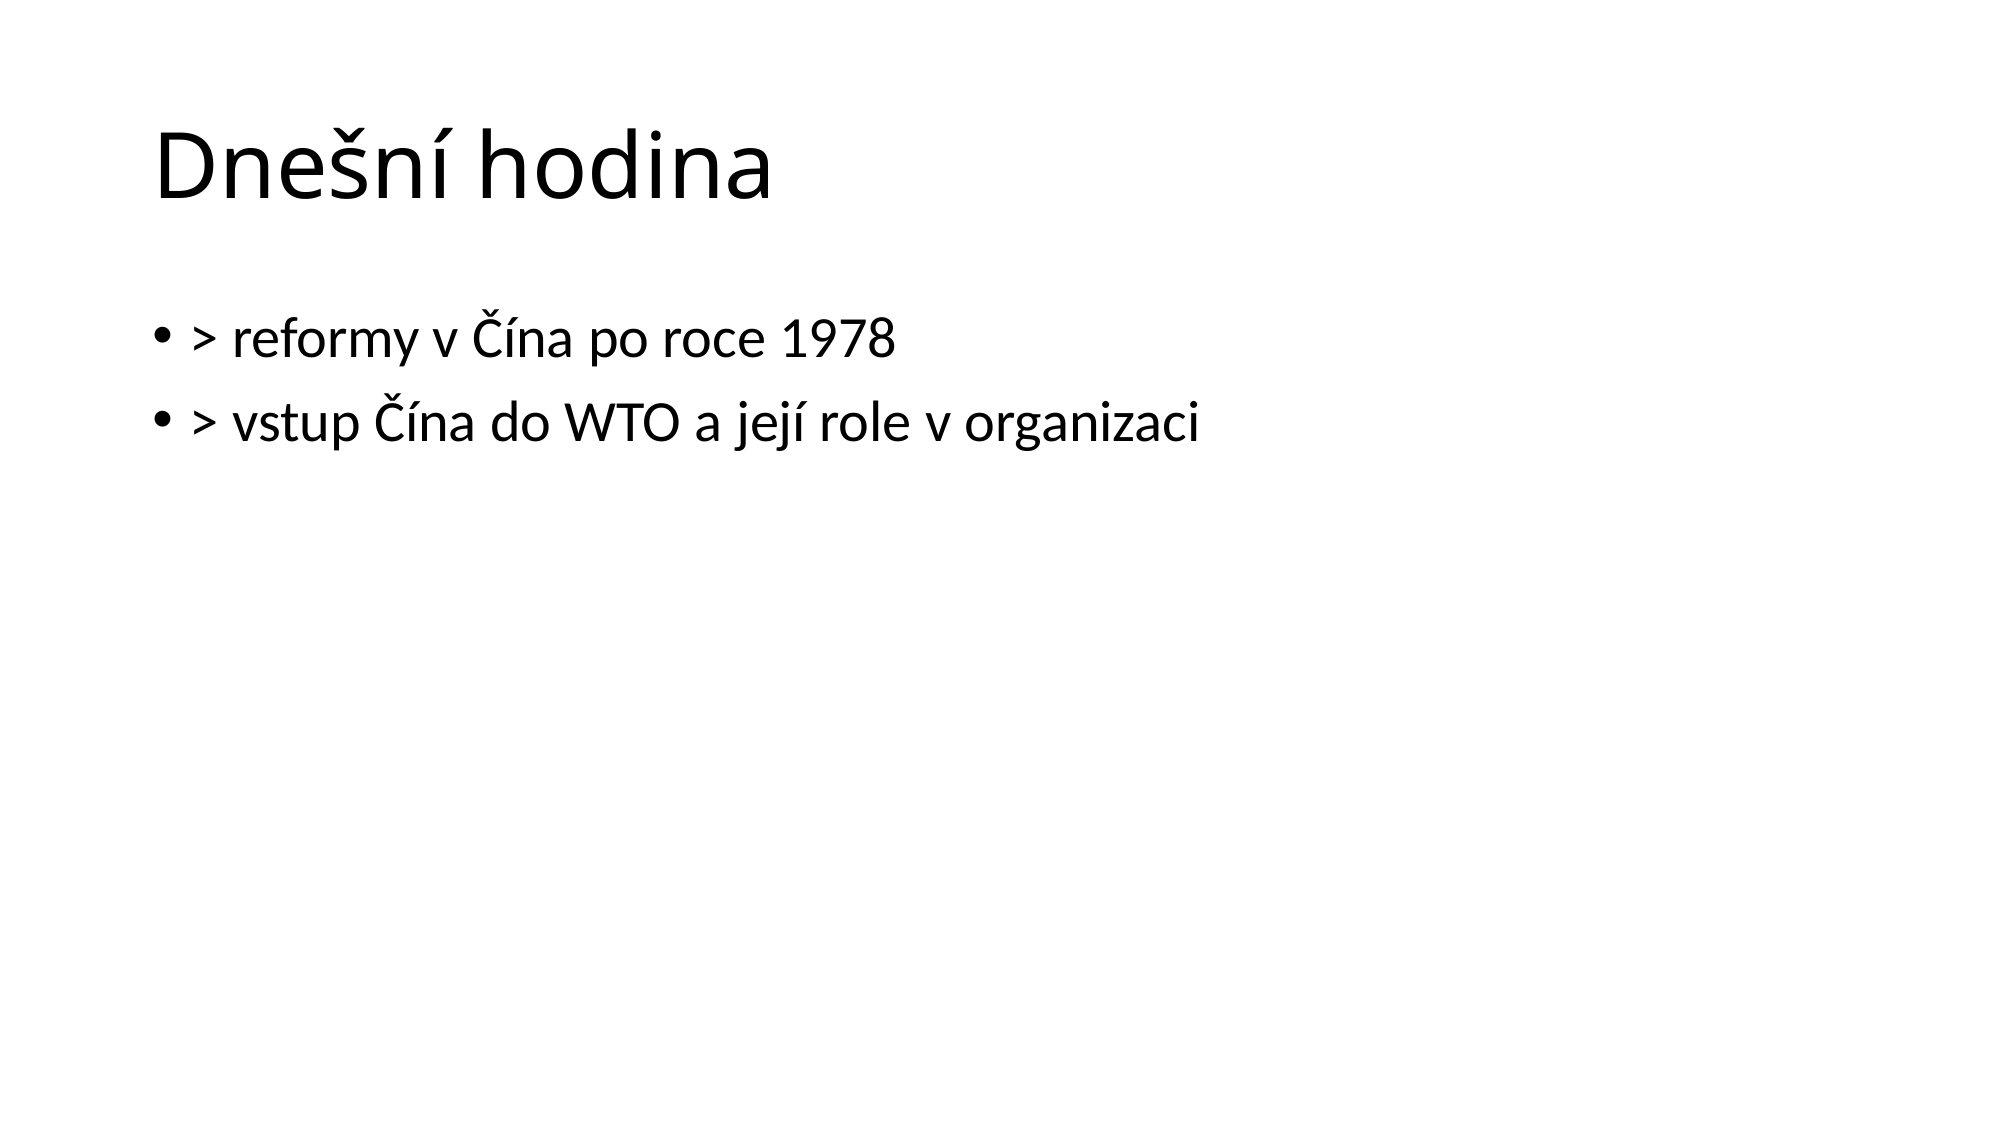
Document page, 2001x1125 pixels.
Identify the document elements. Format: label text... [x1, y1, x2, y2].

title Dnešní hodina [137, 59, 1863, 278]
list > reformy v Čína po roce 1978 > vstup Čína do WTO a její role v organizaci [137, 299, 1863, 1014]
